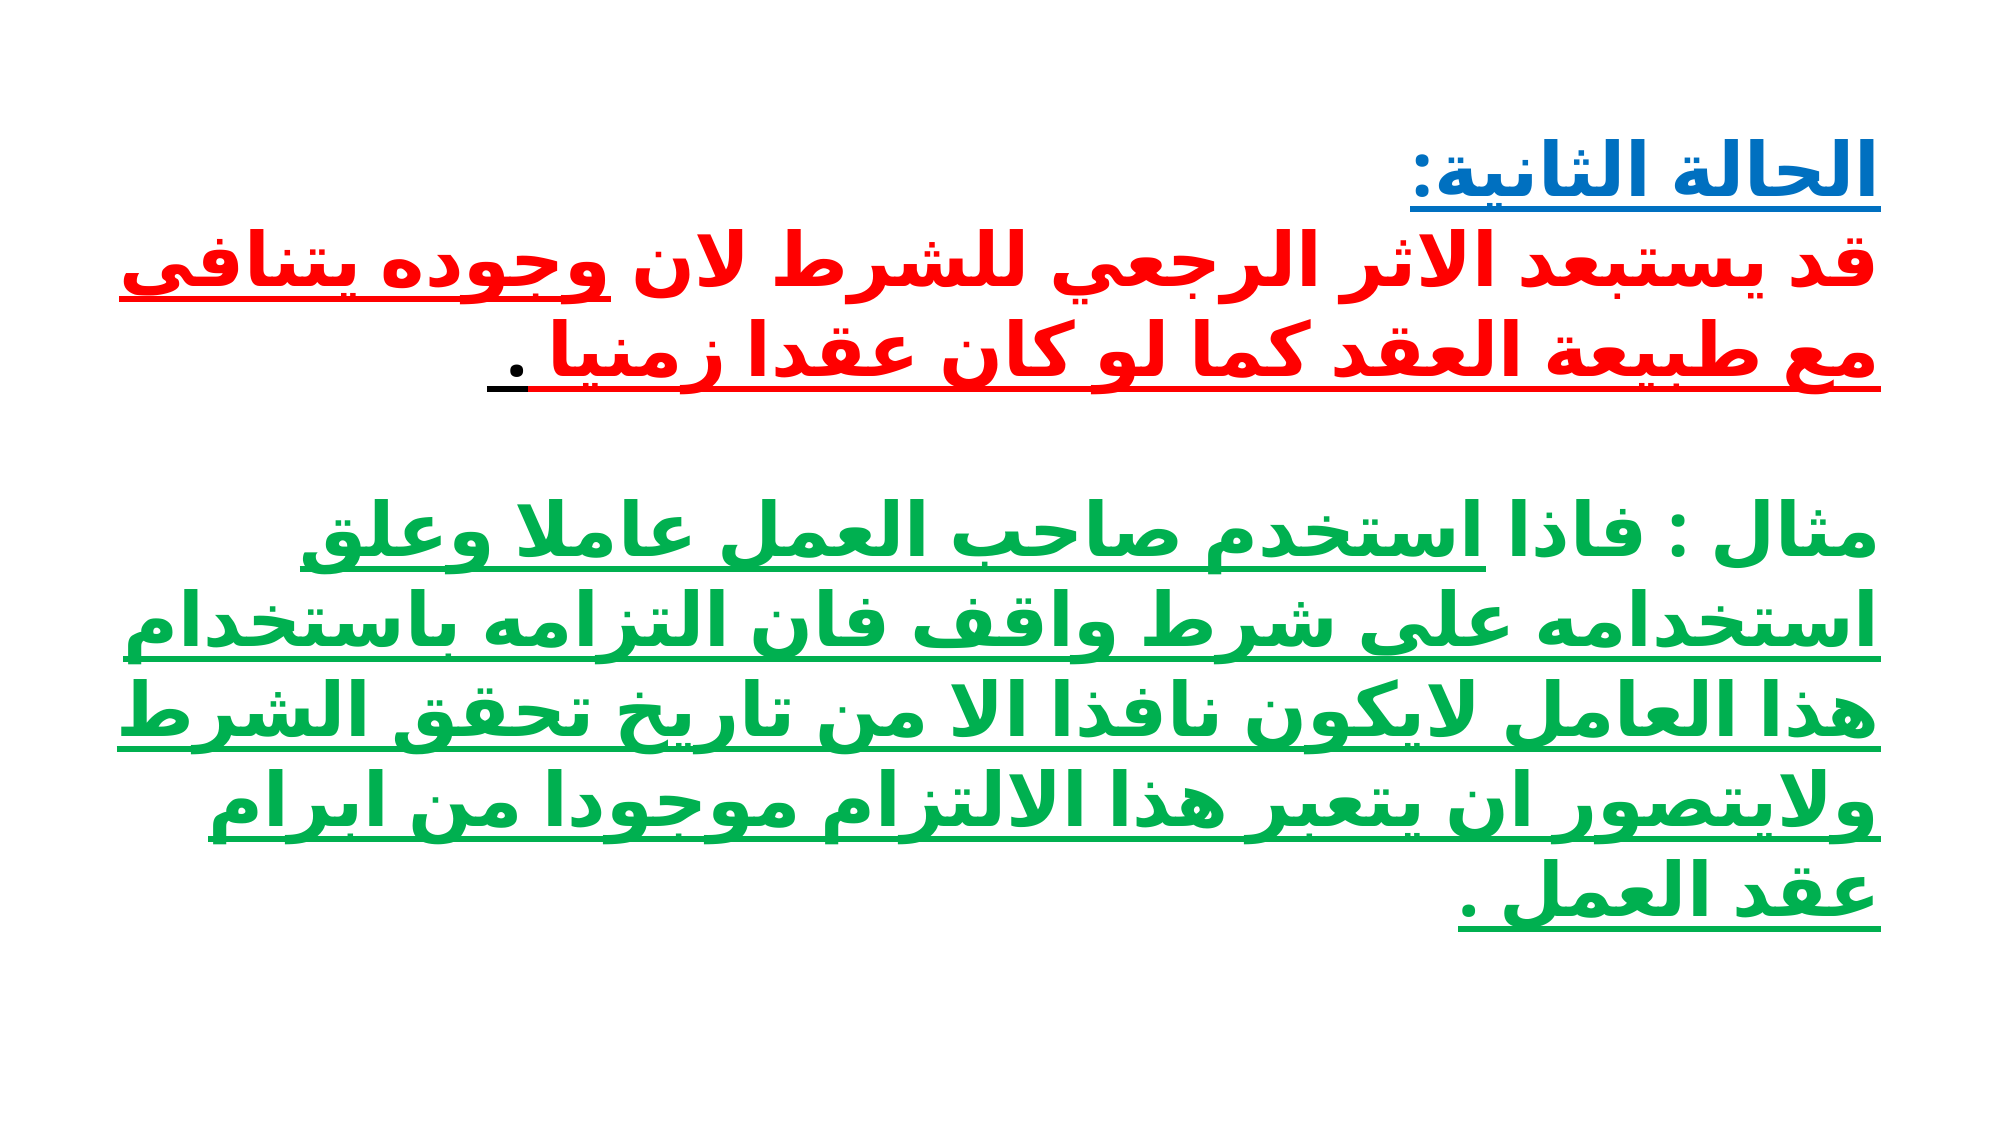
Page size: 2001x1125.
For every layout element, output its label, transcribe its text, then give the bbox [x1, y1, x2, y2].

text_box الحالة الثانية: قد يستبعد الاثر الرجعي للشرط لان وجوده يتنافى مع طبيعة العقد كما لو كان عقدا زمنيا . مثال : فاذا استخدم صاحب العمل عاملا وعلق استخدامه على شرط واقف فان التزامه باستخدام هذا العامل لايكون نافذا الا من تاريخ تحقق الشرط ولايتصور ان يتعبر هذا الالتزام موجودا من ابرام عقد العمل . [65, 113, 1896, 1029]
